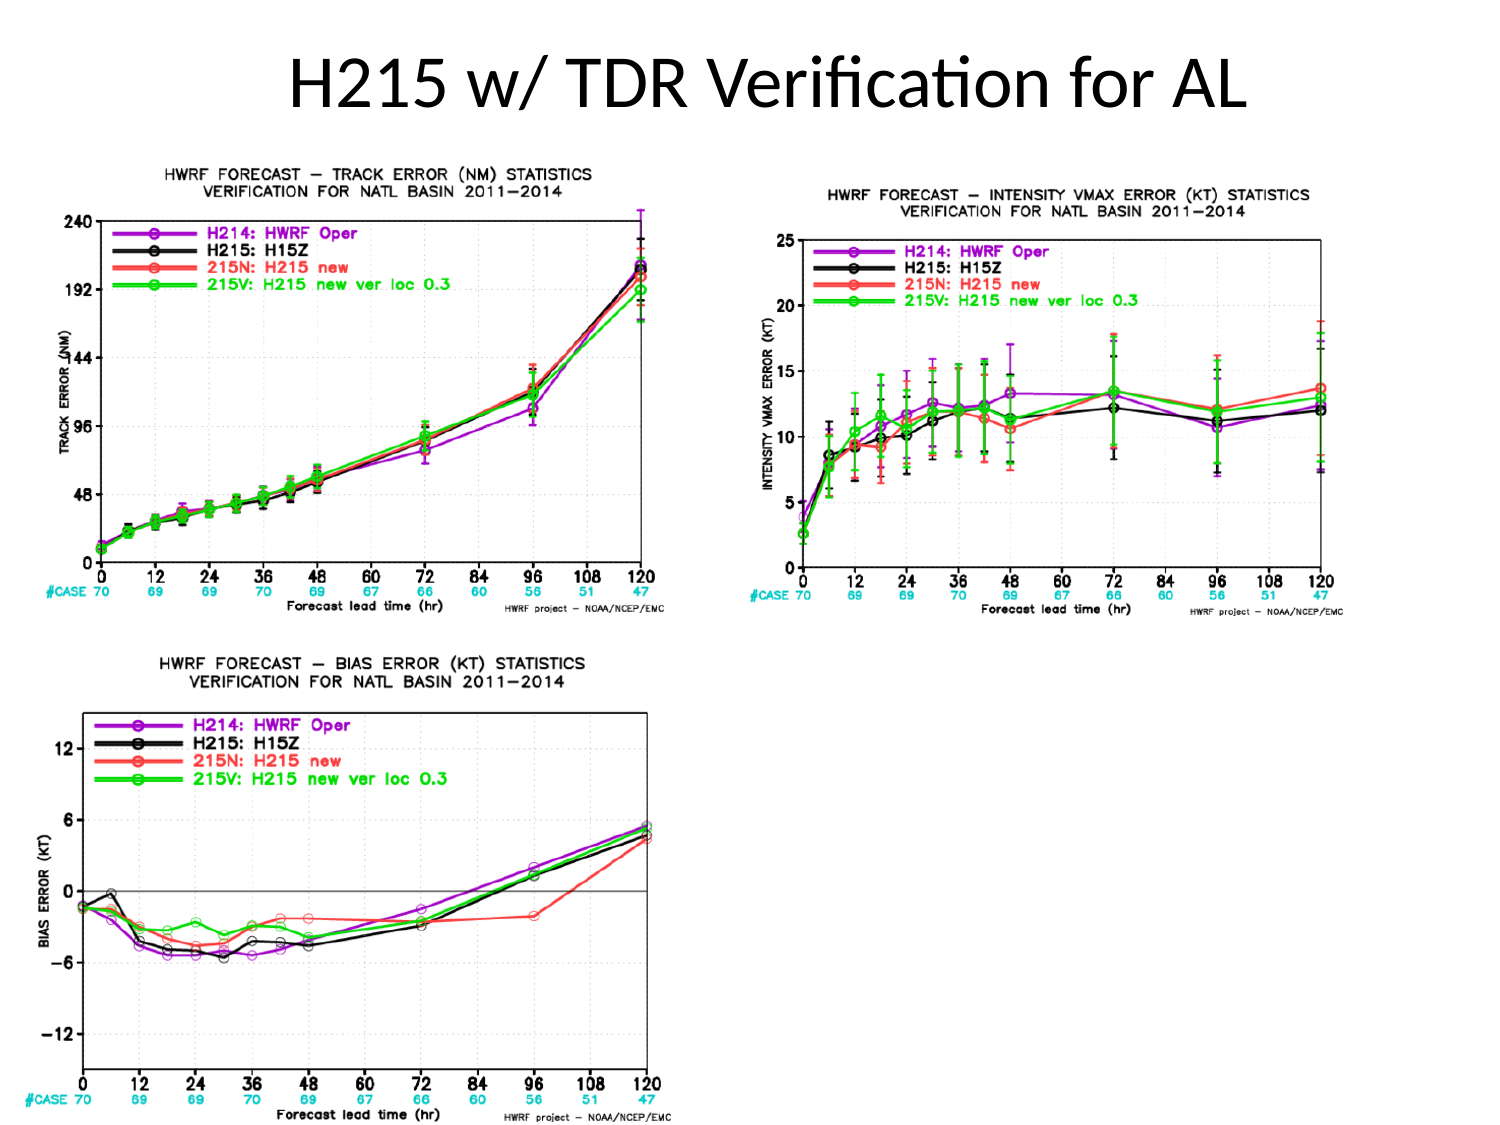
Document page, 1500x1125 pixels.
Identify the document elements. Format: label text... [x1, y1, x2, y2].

picture [749, 186, 1344, 617]
picture [46, 166, 664, 613]
text_box H215 w/ TDR Verification for AL [150, 24, 1388, 130]
picture [25, 655, 671, 1123]
